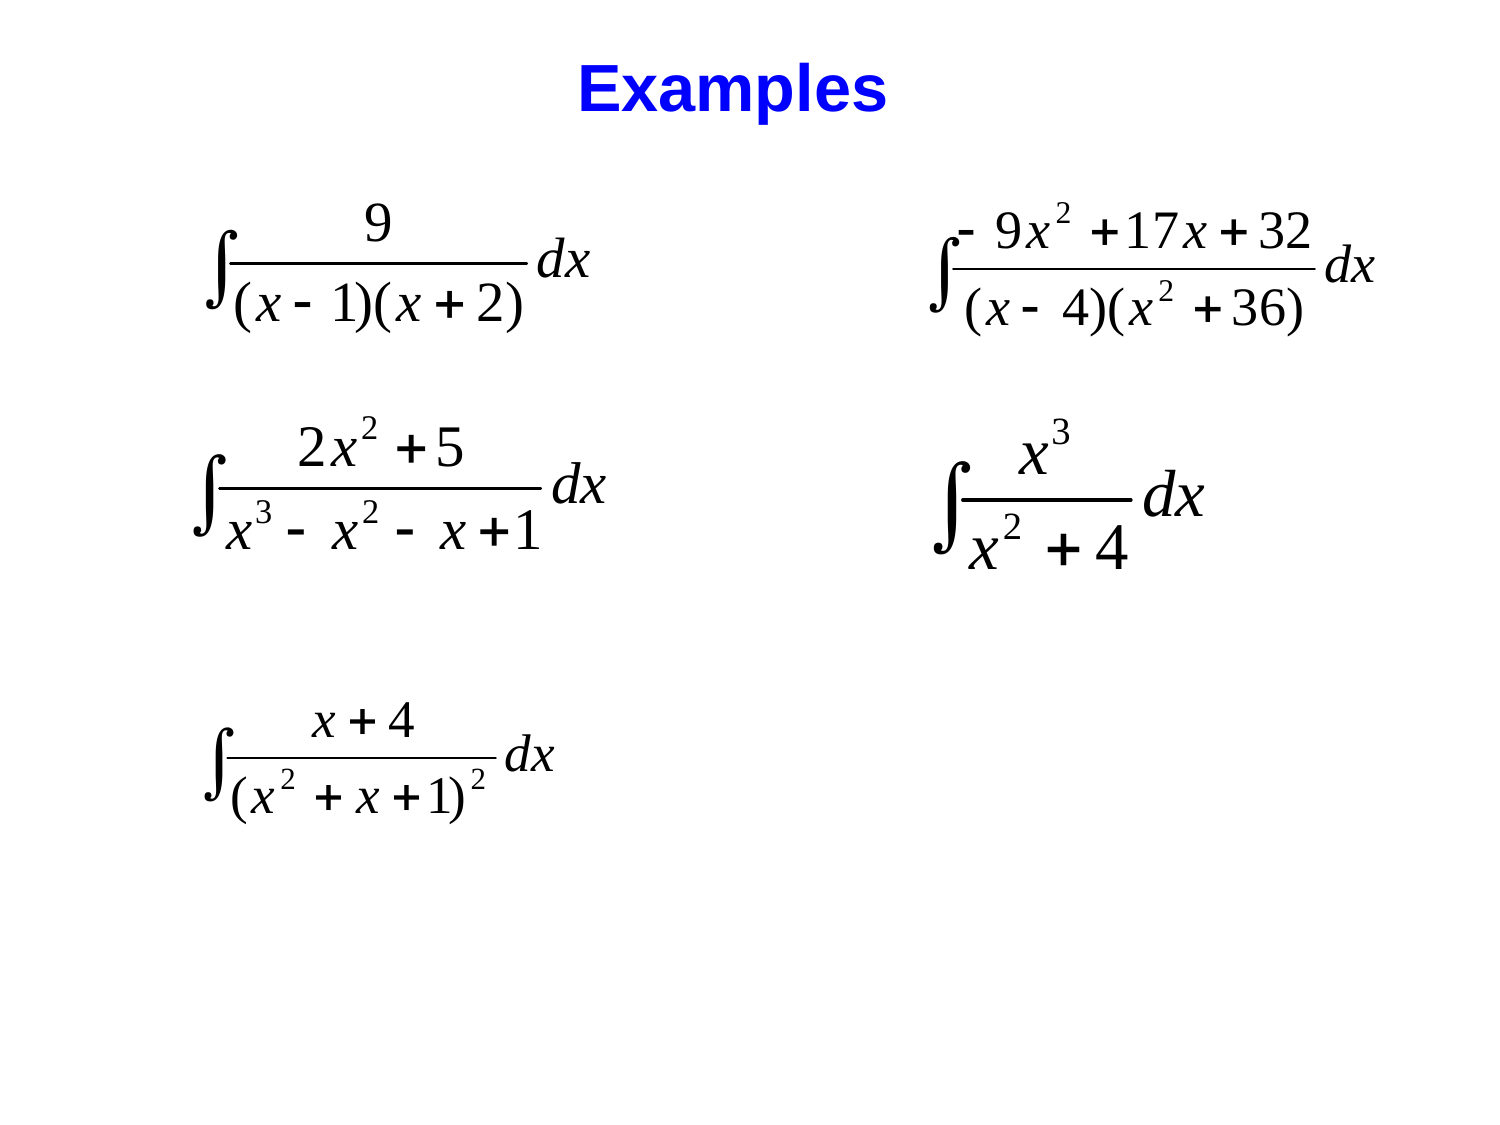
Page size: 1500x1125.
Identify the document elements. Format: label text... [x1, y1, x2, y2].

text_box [912, 399, 1219, 584]
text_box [187, 187, 601, 345]
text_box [187, 687, 564, 838]
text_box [912, 187, 1387, 351]
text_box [174, 399, 618, 563]
text_box Examples [562, 37, 938, 133]
